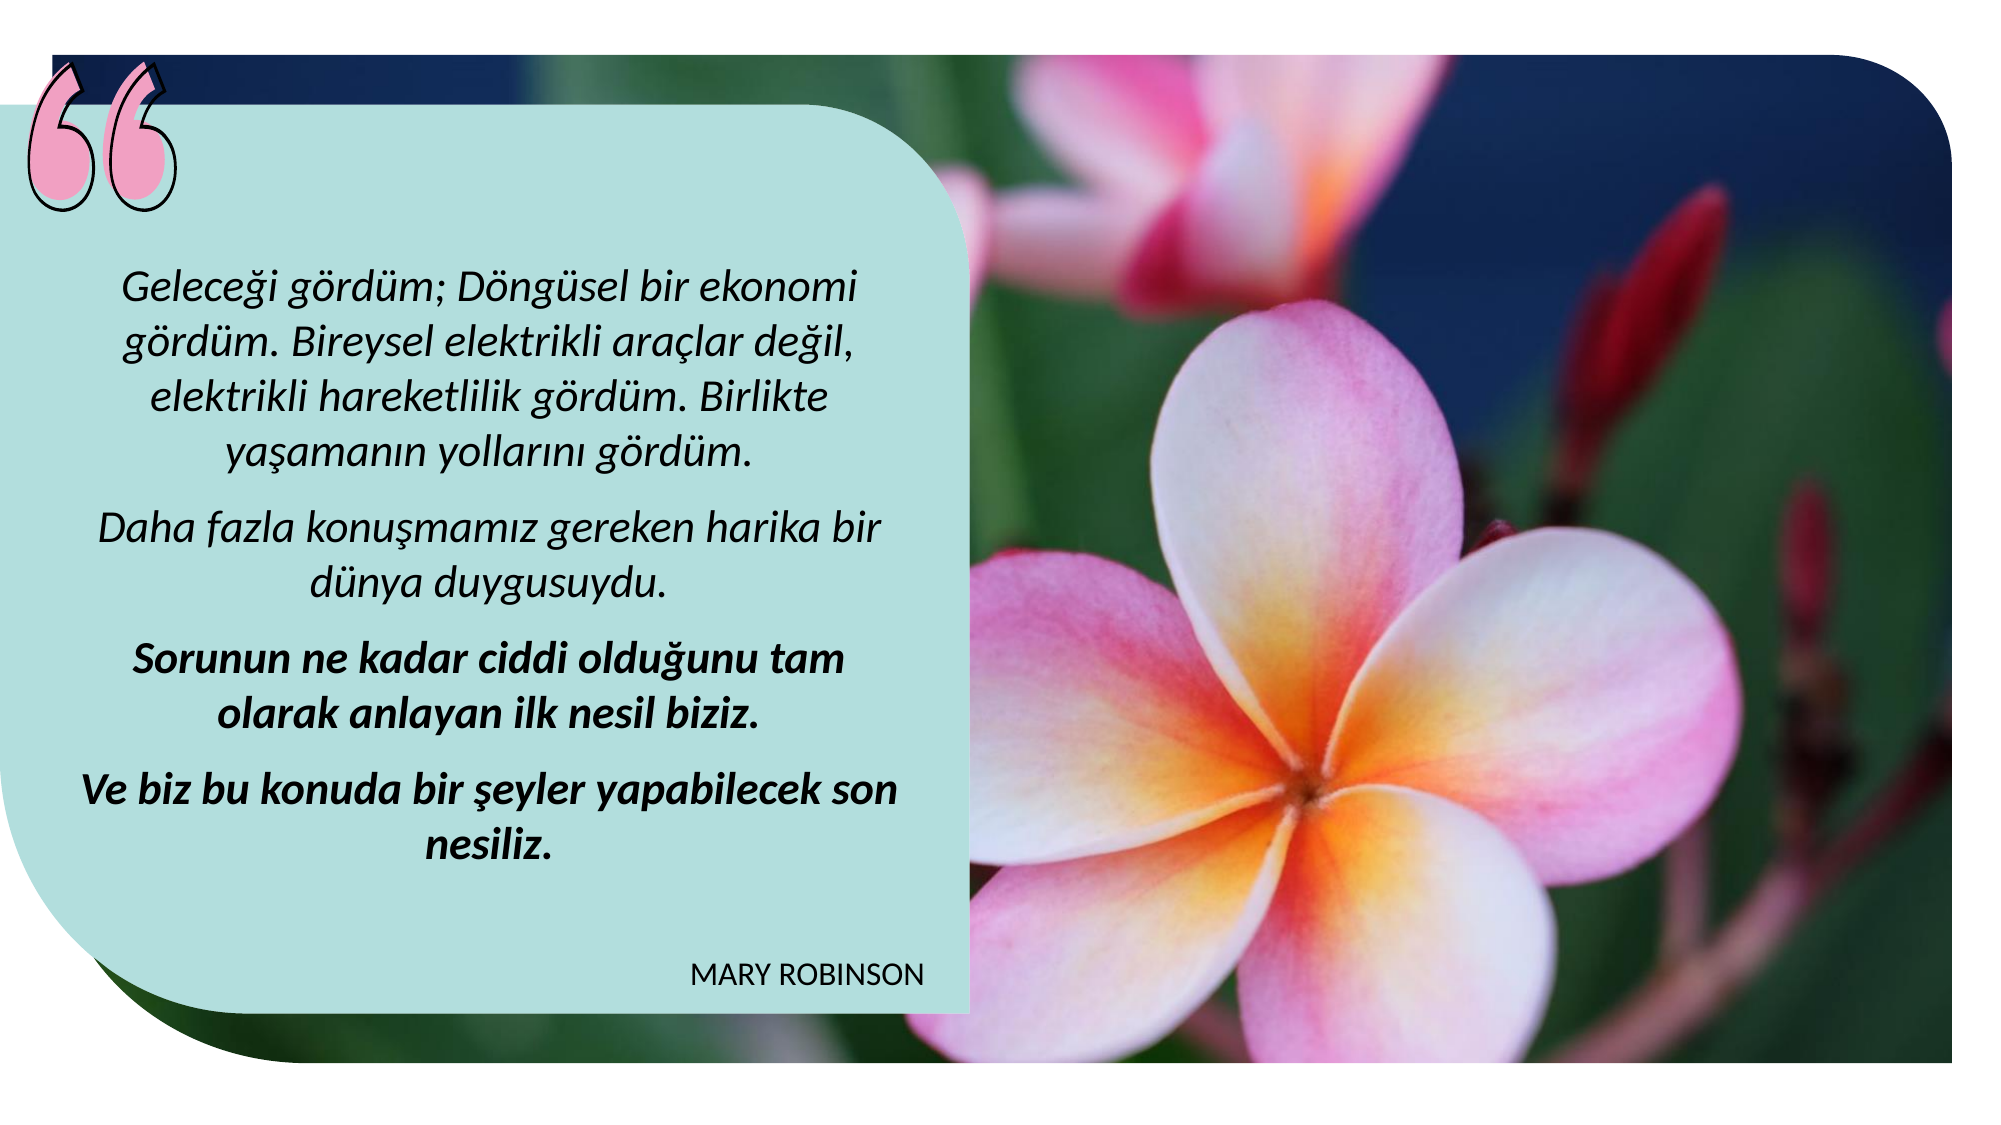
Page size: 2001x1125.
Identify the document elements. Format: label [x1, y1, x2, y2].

picture [52, 54, 1952, 1064]
text_box [27, 61, 177, 212]
